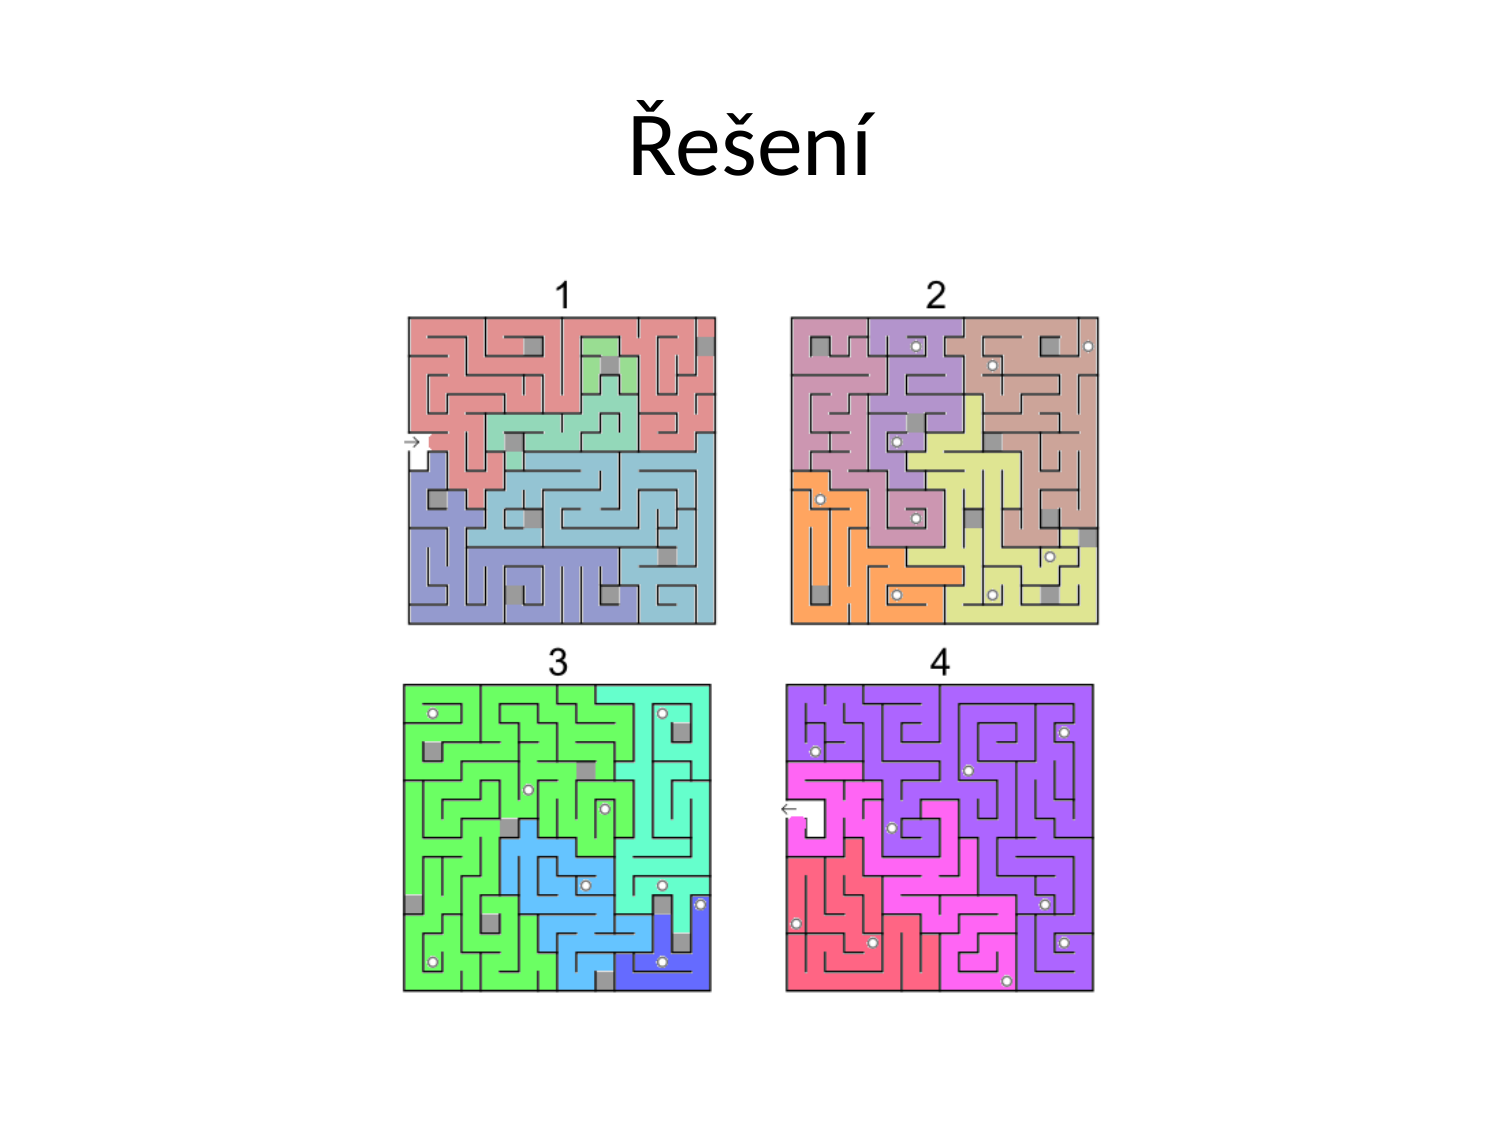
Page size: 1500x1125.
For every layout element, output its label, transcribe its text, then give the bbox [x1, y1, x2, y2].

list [388, 262, 1112, 1006]
title Řešení [75, 45, 1425, 233]
